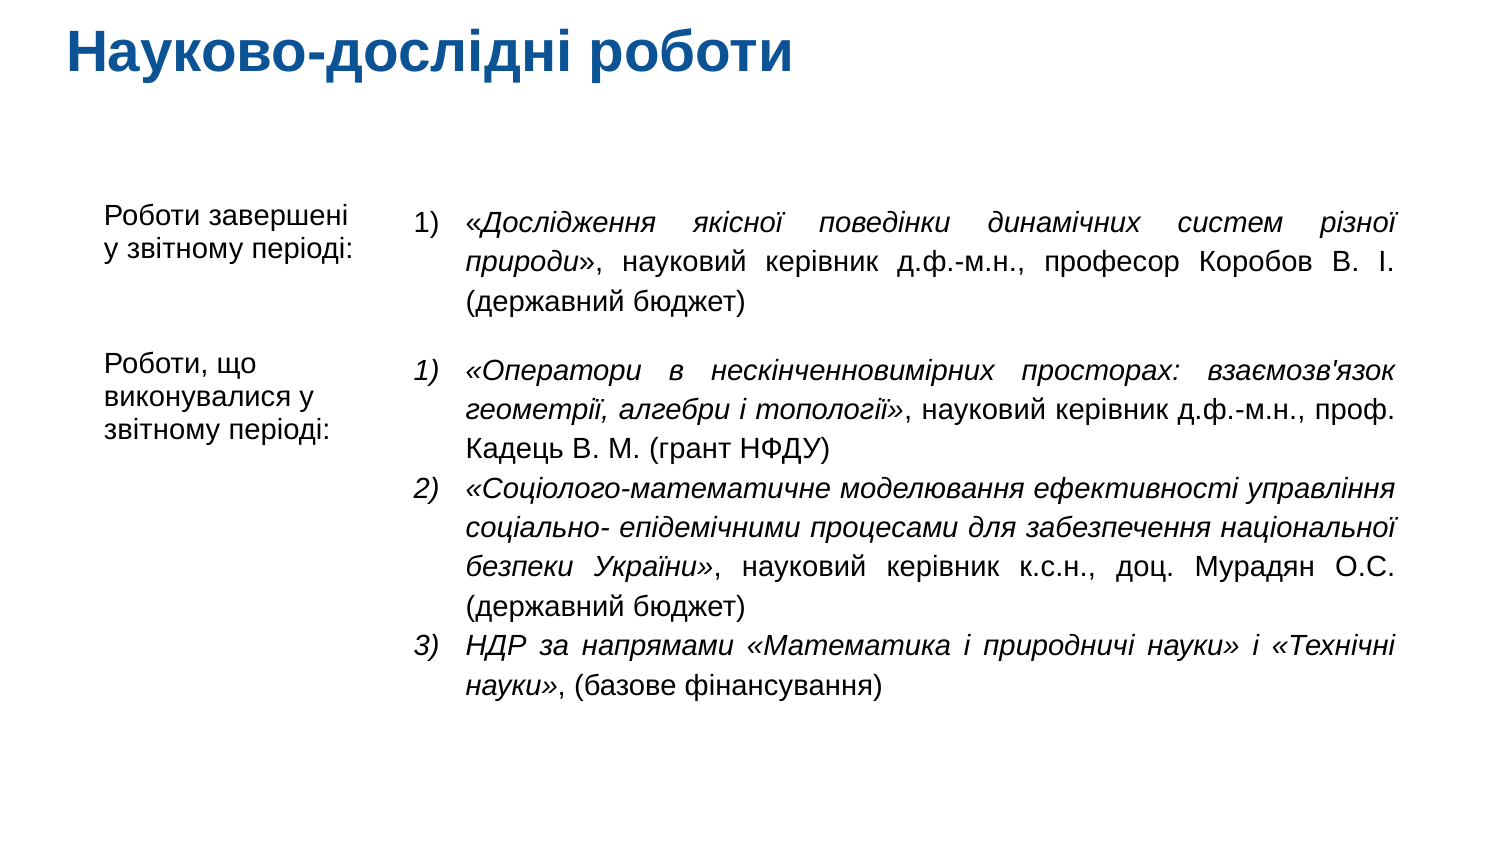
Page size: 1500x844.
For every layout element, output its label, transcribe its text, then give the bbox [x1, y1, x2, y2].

title Науково-дослідні роботи [51, 0, 1449, 92]
table_header Роботи завершені у звітному періоді: [90, 185, 375, 332]
table_header «Дослідження якісної поведінки динамічних систем різної природи», науковий керівник д.ф.-м.н., професор Коробов В. І. (державний бюджет) [376, 185, 1410, 332]
table_cell Роботи, що виконувалися у звітному періоді: [90, 333, 375, 716]
table_cell «Оператори в нескінченновимірних просторах: взаємозв'язок геометрії, алгебри і топології», науковий керівник д.ф.-м.н., проф. Кадець В. М. (грант НФДУ) «Соціолого-математичне моделювання ефективності управління соціально- епідемічними процесами для забезпечення національної безпеки України», науковий керівник к.с.н., доц. Мурадян О.С. (державний бюджет) НДР за напрямами «Математика і природничі науки» і «Технічні науки», (базове фінансування) [376, 333, 1410, 716]
